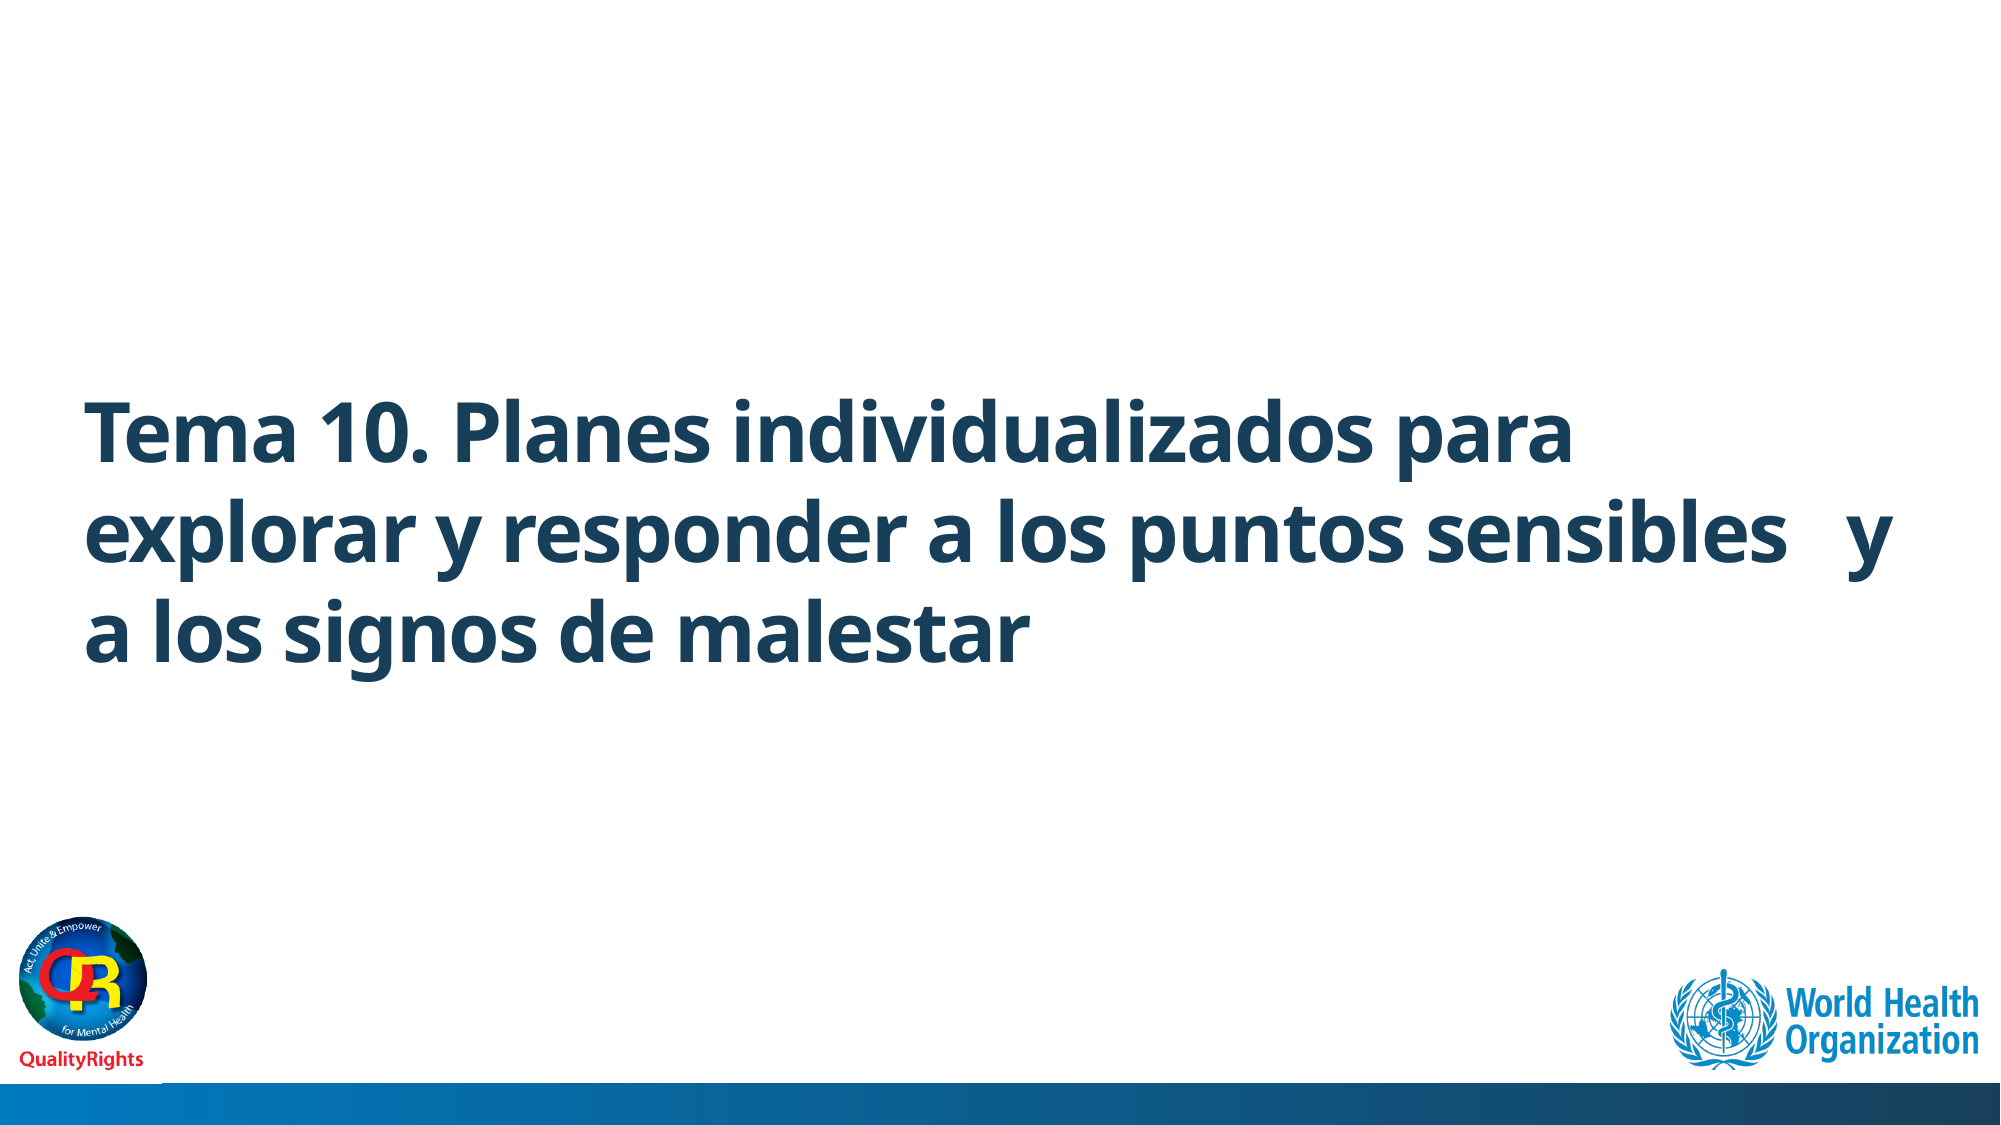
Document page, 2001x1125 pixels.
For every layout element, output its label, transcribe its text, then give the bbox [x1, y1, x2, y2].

picture [1716, 1064, 1731, 1070]
picture [0, 899, 162, 1084]
picture [1670, 1029, 1716, 1070]
title Tema 10. Planes individualizados para explorar y responder a los puntos sensibles y a los signos de malestar [83, 379, 1902, 443]
picture [1678, 1024, 1682, 1034]
picture [1711, 1021, 1722, 1029]
picture [1670, 969, 1978, 1070]
picture [1725, 1040, 1747, 1054]
picture [1726, 988, 1733, 999]
